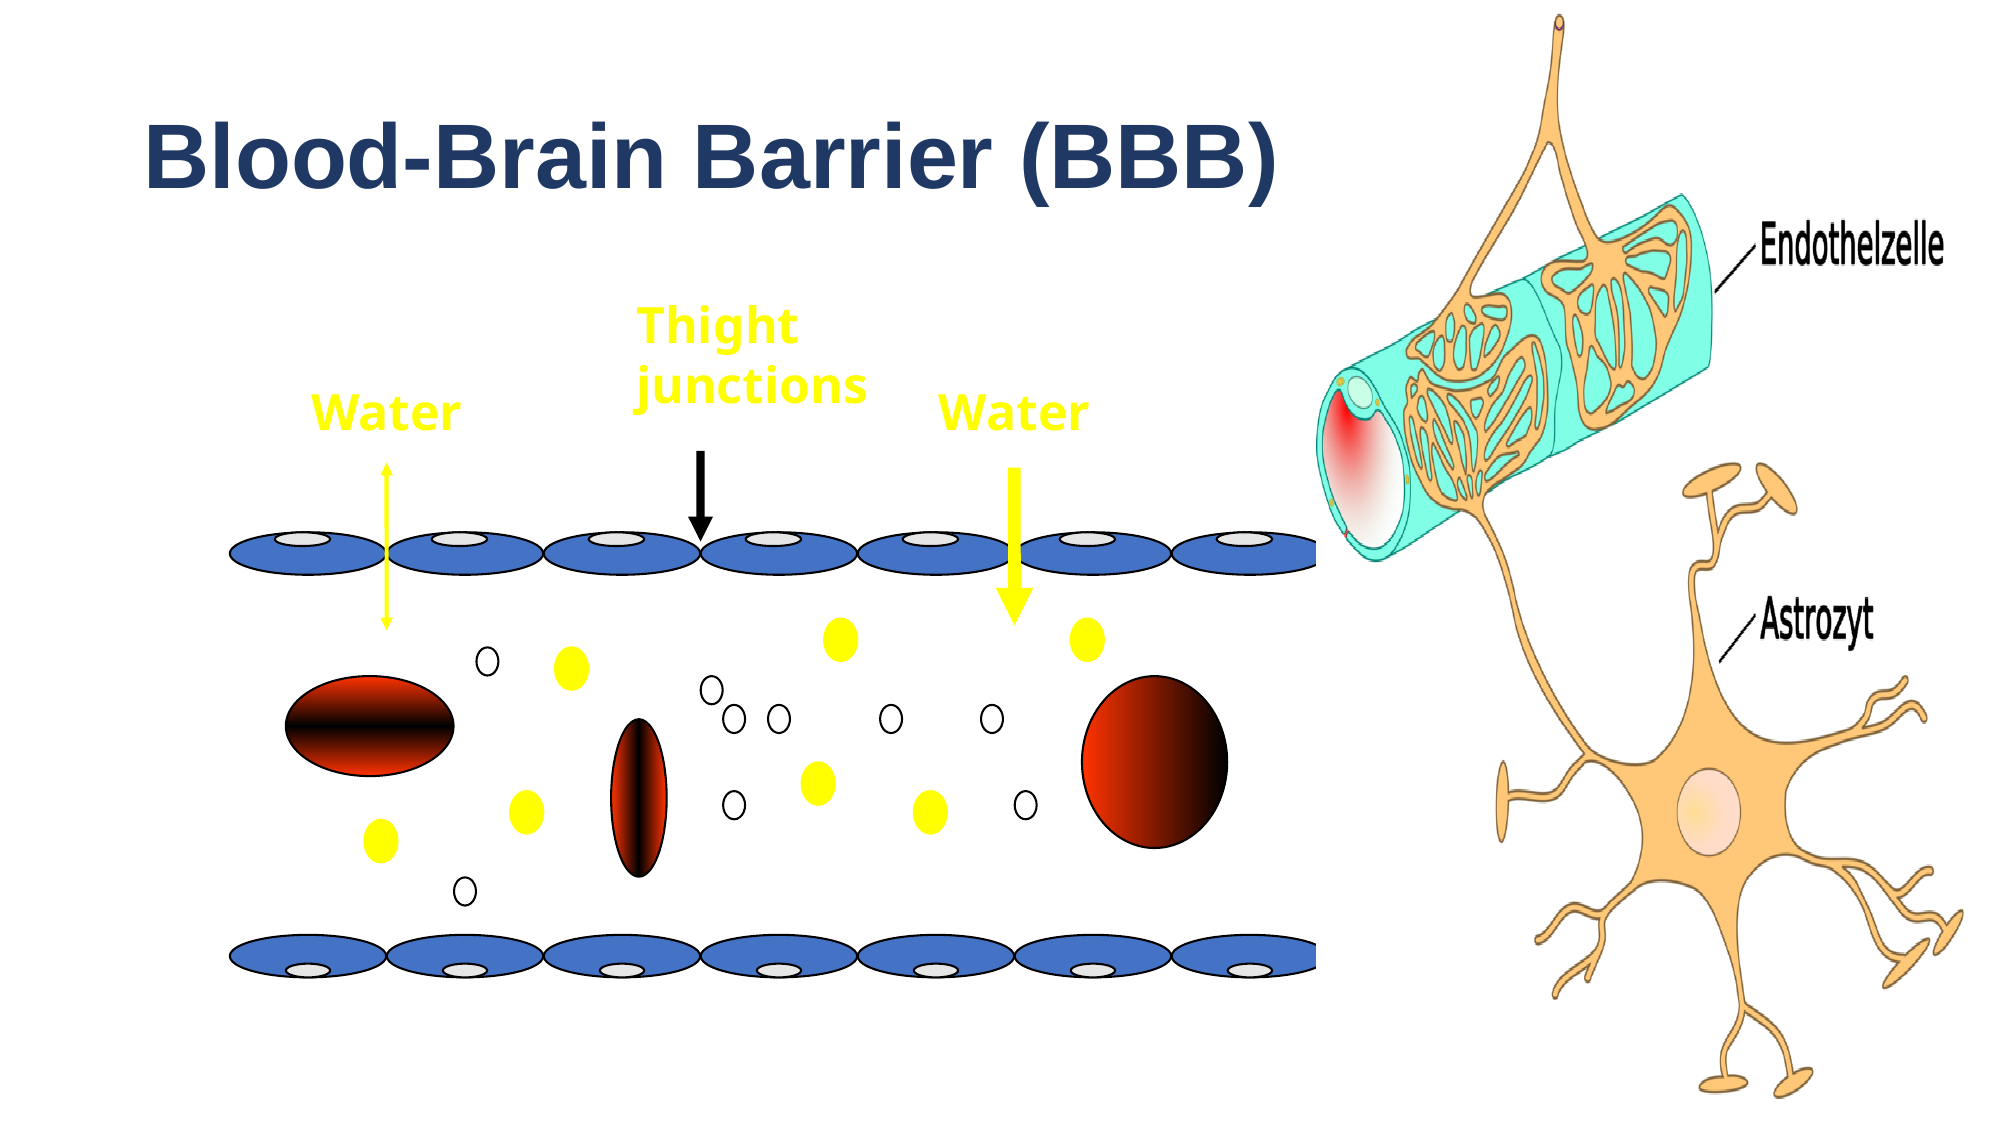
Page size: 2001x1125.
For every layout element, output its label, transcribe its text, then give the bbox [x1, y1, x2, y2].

picture [1316, 0, 1964, 1099]
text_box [229, 286, 1316, 978]
text_box Blood-Brain Barrier (BBB) [74, 57, 1316, 246]
